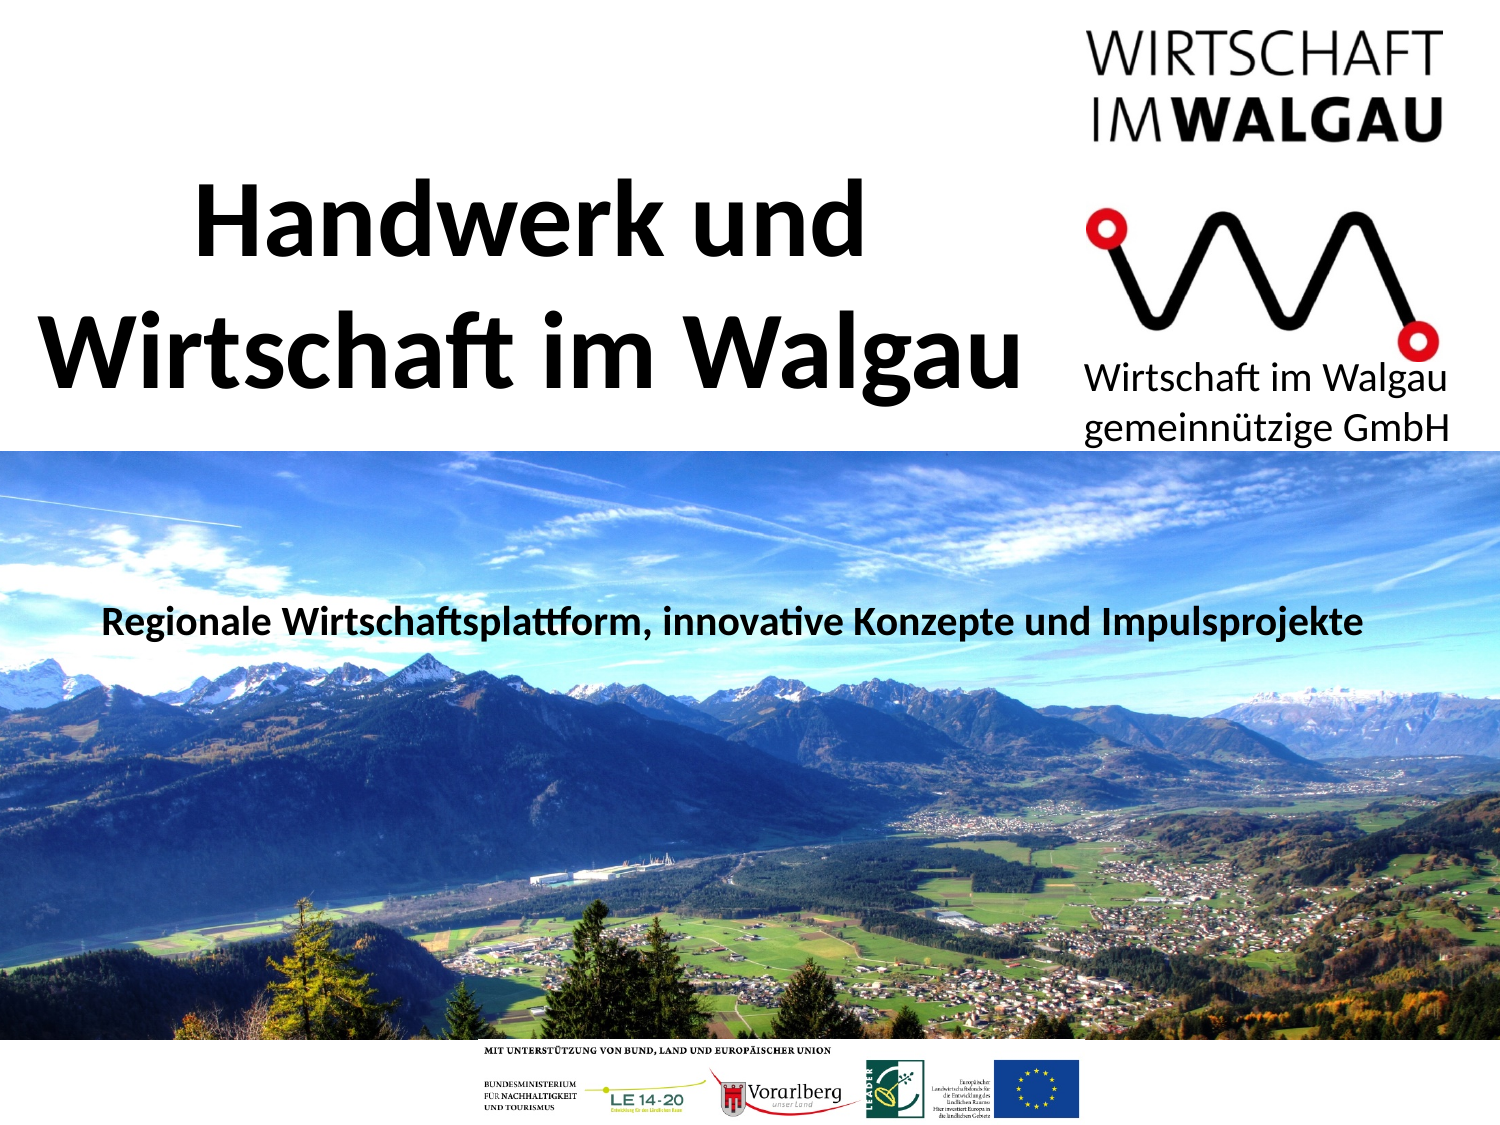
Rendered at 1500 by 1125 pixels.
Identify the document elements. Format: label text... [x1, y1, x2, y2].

picture [0, 450, 1500, 1125]
text_box Wirtschaft im Walgau gemeinnützige GmbH [1068, 284, 1500, 450]
text_box Handwerk und Wirtschaft im Walgau [9, 138, 1054, 419]
picture [1086, 30, 1443, 284]
